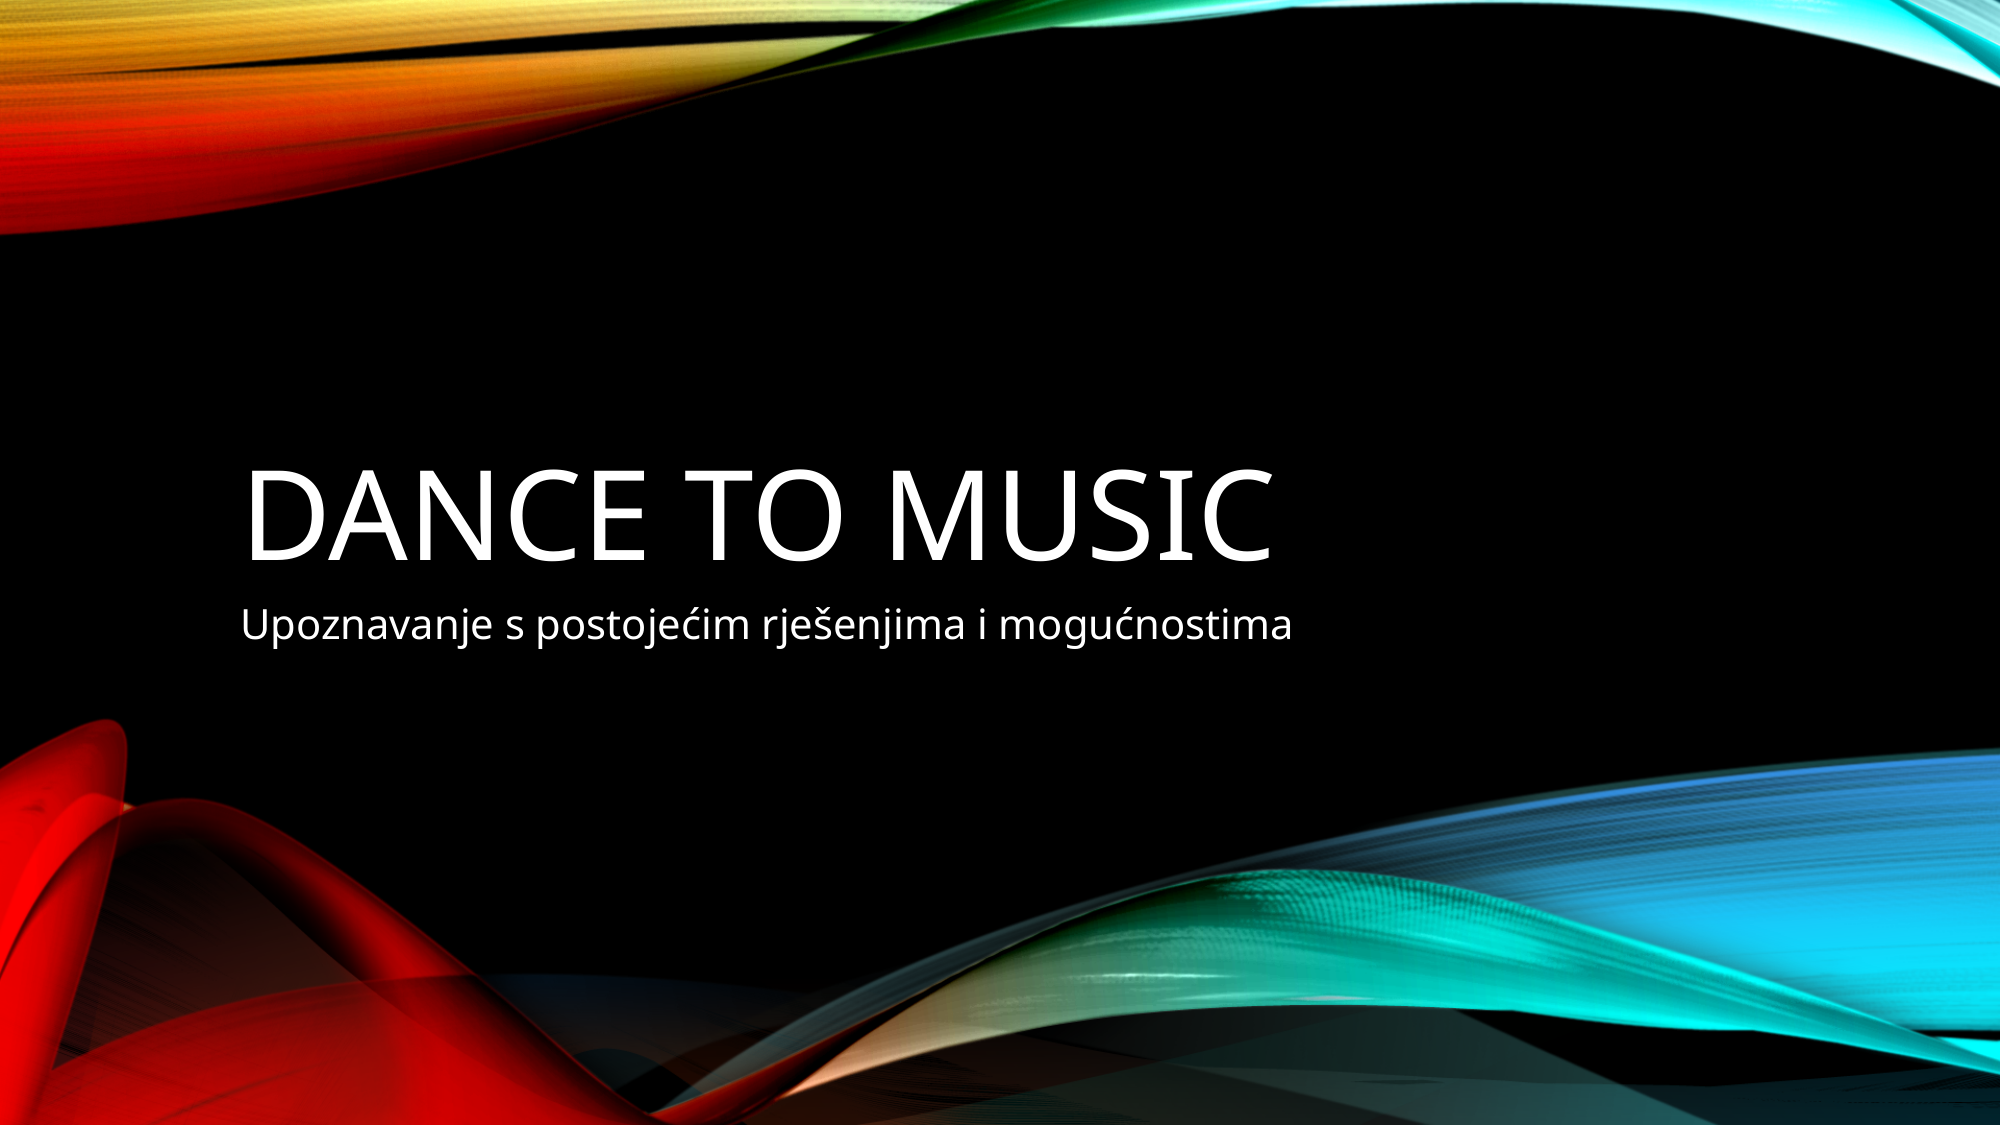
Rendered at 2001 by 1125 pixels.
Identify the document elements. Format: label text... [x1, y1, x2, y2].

picture [0, 0, 2000, 237]
title Dance to music [225, 295, 1775, 595]
subtitle Upoznavanje s postojećim rješenjima i mogućnostima [225, 595, 1775, 709]
picture [0, 717, 2000, 1125]
